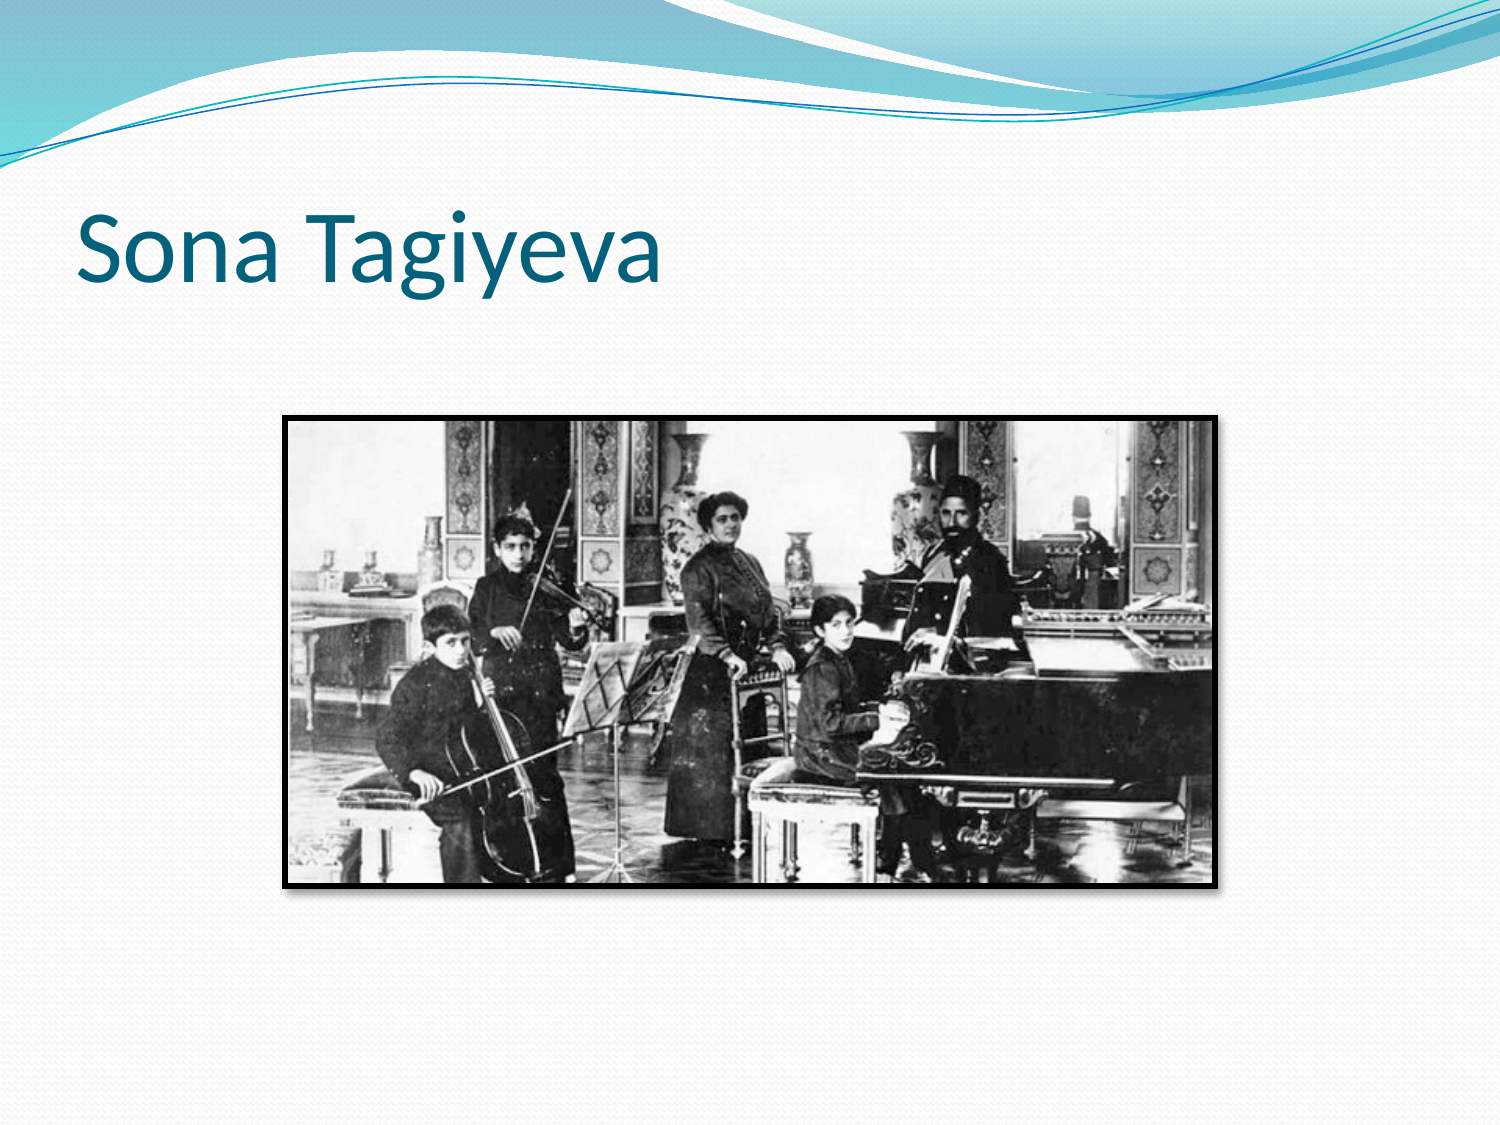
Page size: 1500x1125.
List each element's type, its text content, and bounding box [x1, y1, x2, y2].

title Sona Tagiyeva [75, 115, 1425, 303]
picture [288, 420, 1212, 884]
